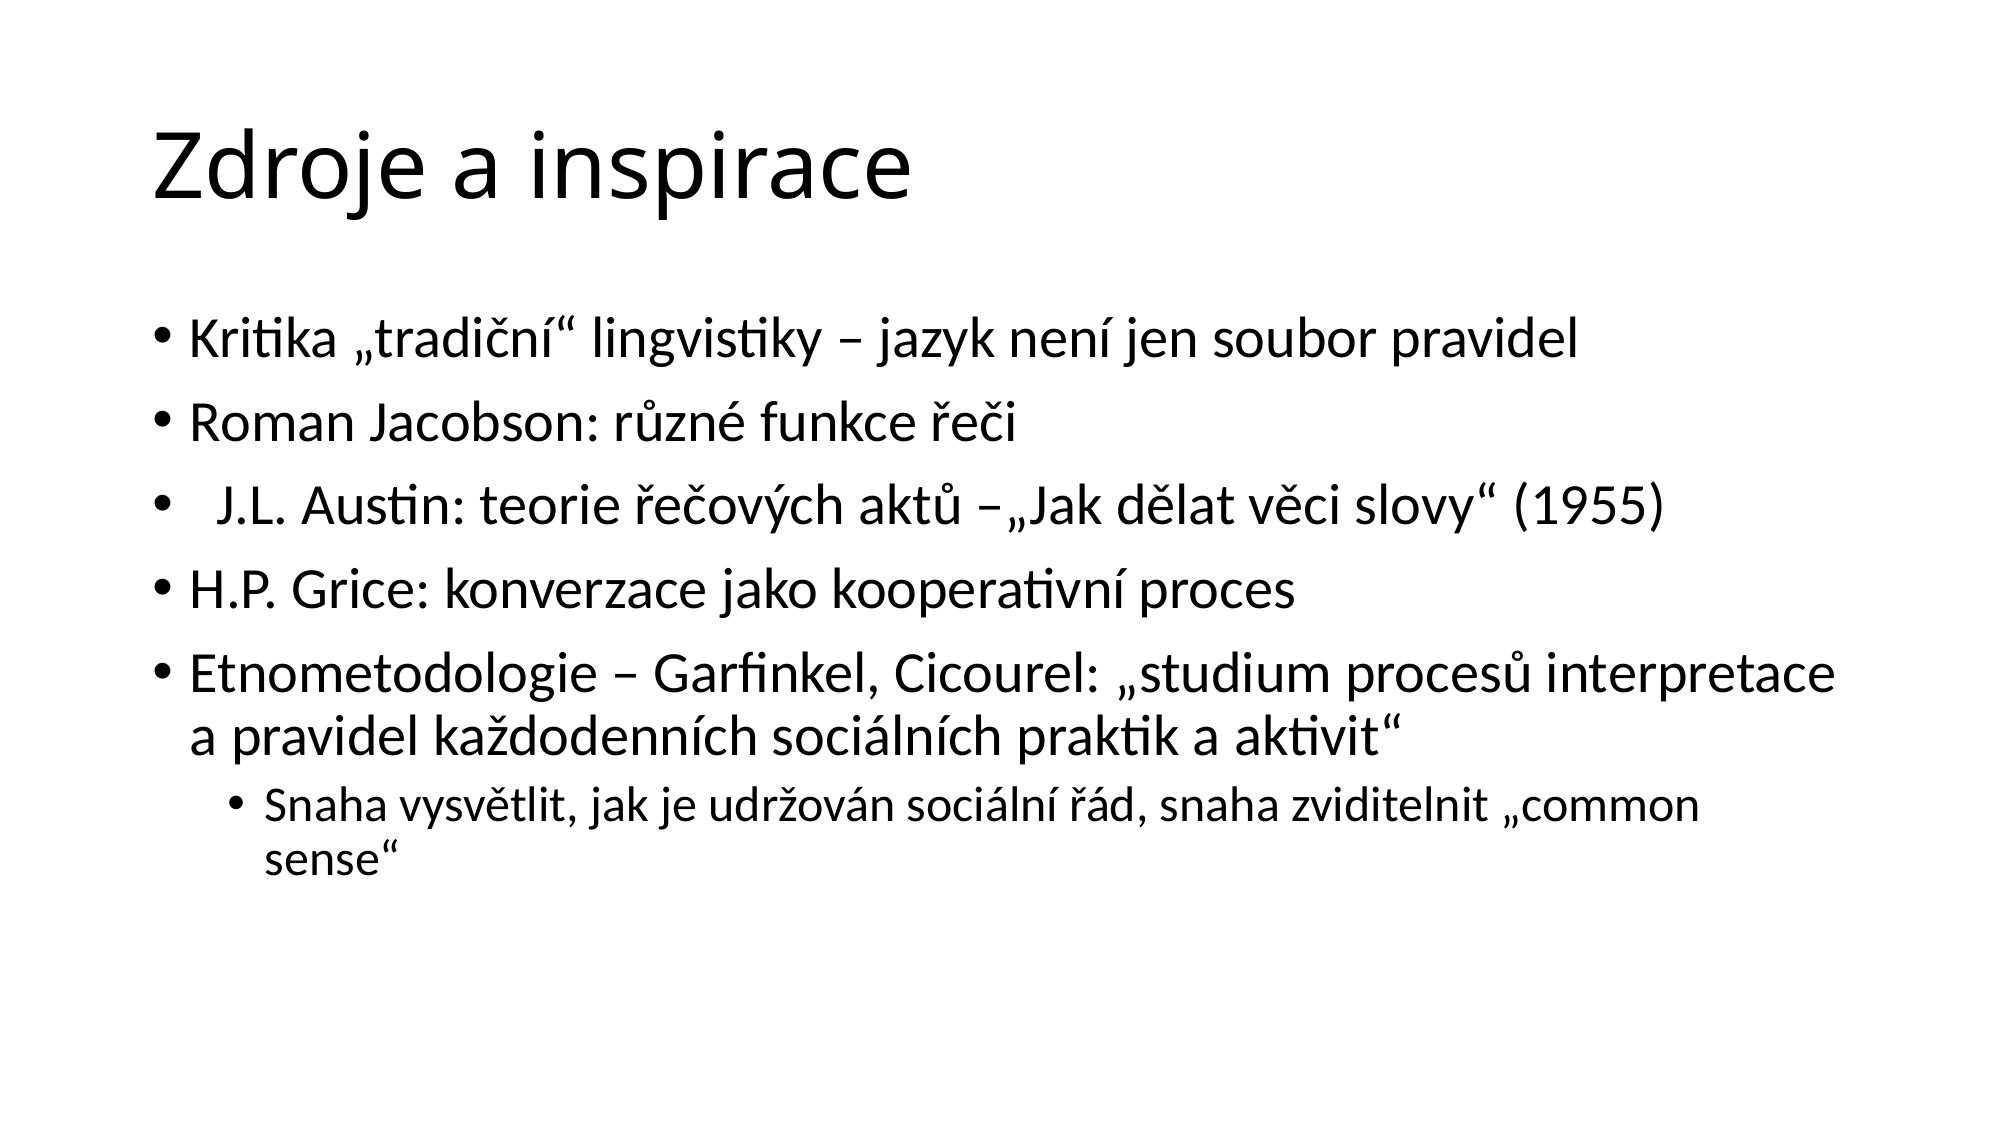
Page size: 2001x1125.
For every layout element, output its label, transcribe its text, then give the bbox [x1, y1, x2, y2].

title Zdroje a inspirace [137, 59, 1863, 278]
list Kritika „tradiční“ lingvistiky – jazyk není jen soubor pravidel Roman Jacobson: různé funkce řeči J.L. Austin: teorie řečových aktů –„Jak dělat věci slovy“ (1955) H.P. Grice: konverzace jako kooperativní proces Etnometodologie – Garfinkel, Cicourel: „studium procesů interpretace a pravidel každodenních sociálních praktik a aktivit“ Snaha vysvětlit, jak je udržován sociální řád, snaha zviditelnit „common sense“ [137, 299, 1863, 1014]
